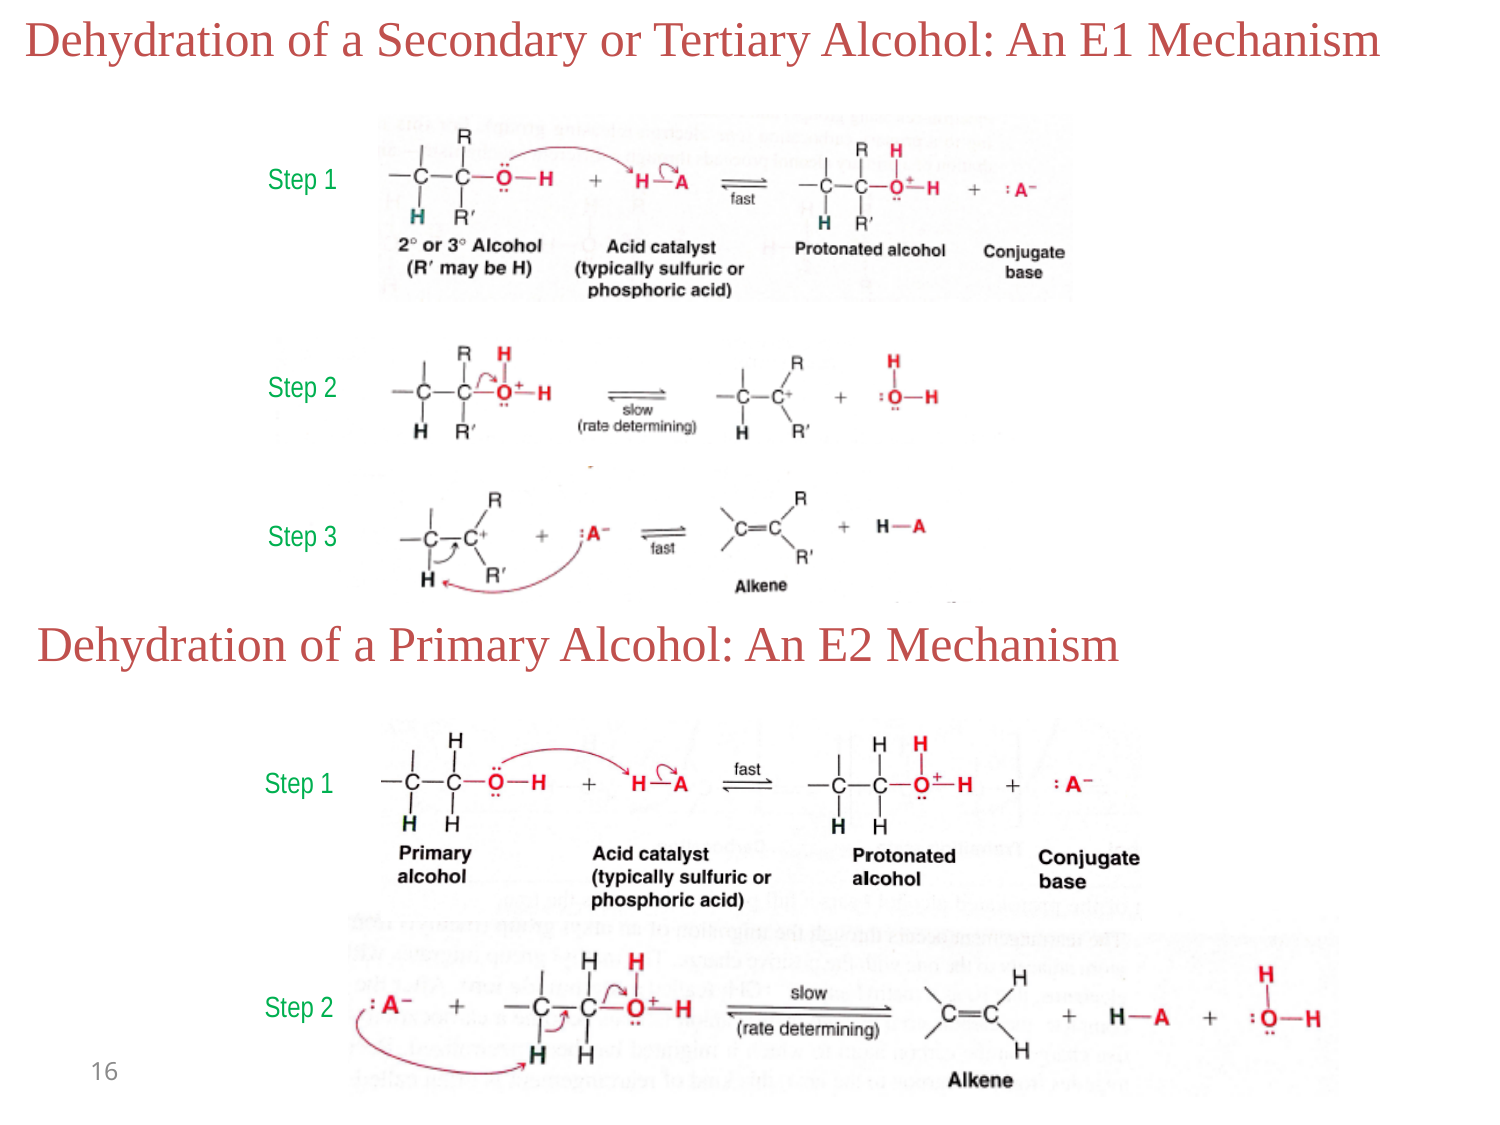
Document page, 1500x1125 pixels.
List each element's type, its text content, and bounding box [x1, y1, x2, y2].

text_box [251, 114, 1073, 603]
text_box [253, 718, 1340, 1097]
slide_number 16 [75, 1042, 253, 1103]
text_box Dehydration of a Secondary or Tertiary Alcohol: An E1 Mechanism [9, 0, 1397, 74]
text_box Dehydration of a Primary Alcohol: An E2 Mechanism [22, 604, 1135, 680]
